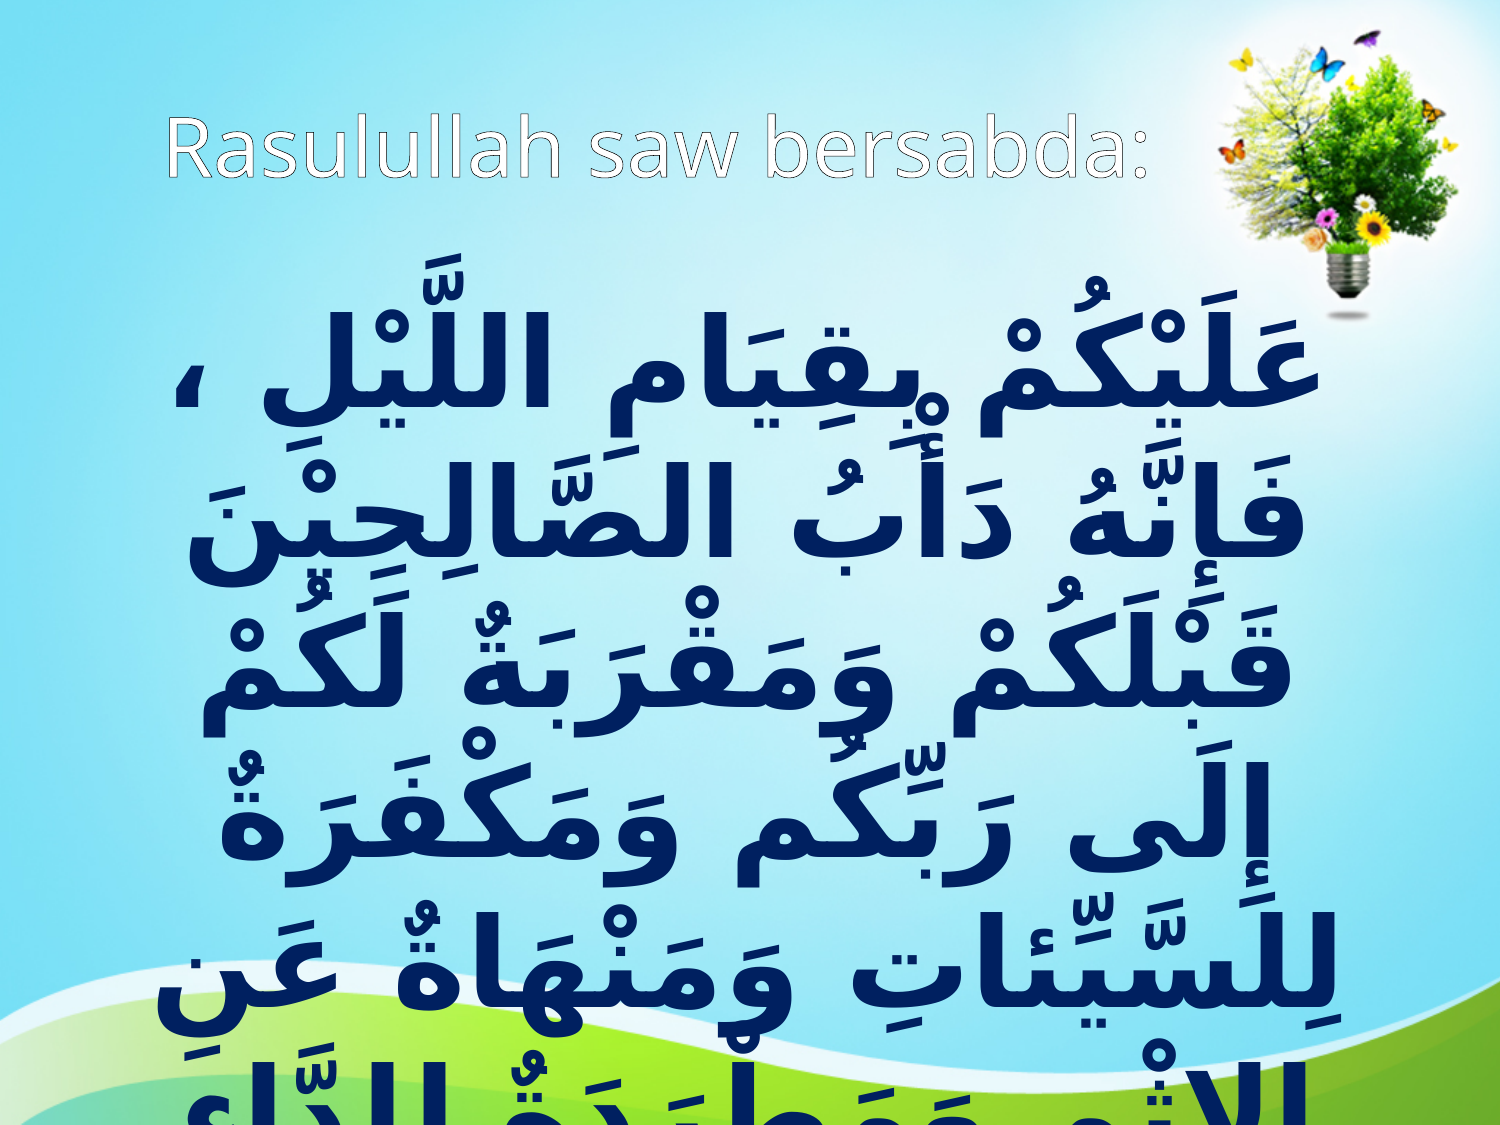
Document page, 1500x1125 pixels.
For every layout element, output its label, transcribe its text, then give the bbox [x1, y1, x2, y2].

list عَلَيْكُمْ بِقِيَامِ اللَّيْلِ ، فَإِنَّهُ دَأْبُ الصَّالِحِيْنَ قَبْلَكُمْ وَمَقْرَبَةٌ لَكُمْ إِلَى رَبِّكُم وَمَكْفَرَةٌ لِلسَّيِّئاتِ وَمَنْهَاةٌ عَنِ الاثْمِ وَمَطْرَدَةٌ لِلدَّاءِ عَنِ الْجَسَدِ (رواه أحمد) [75, 275, 1421, 1000]
title Rasulullah saw bersabda: [37, 50, 1277, 238]
picture [0, 0, 1500, 1125]
